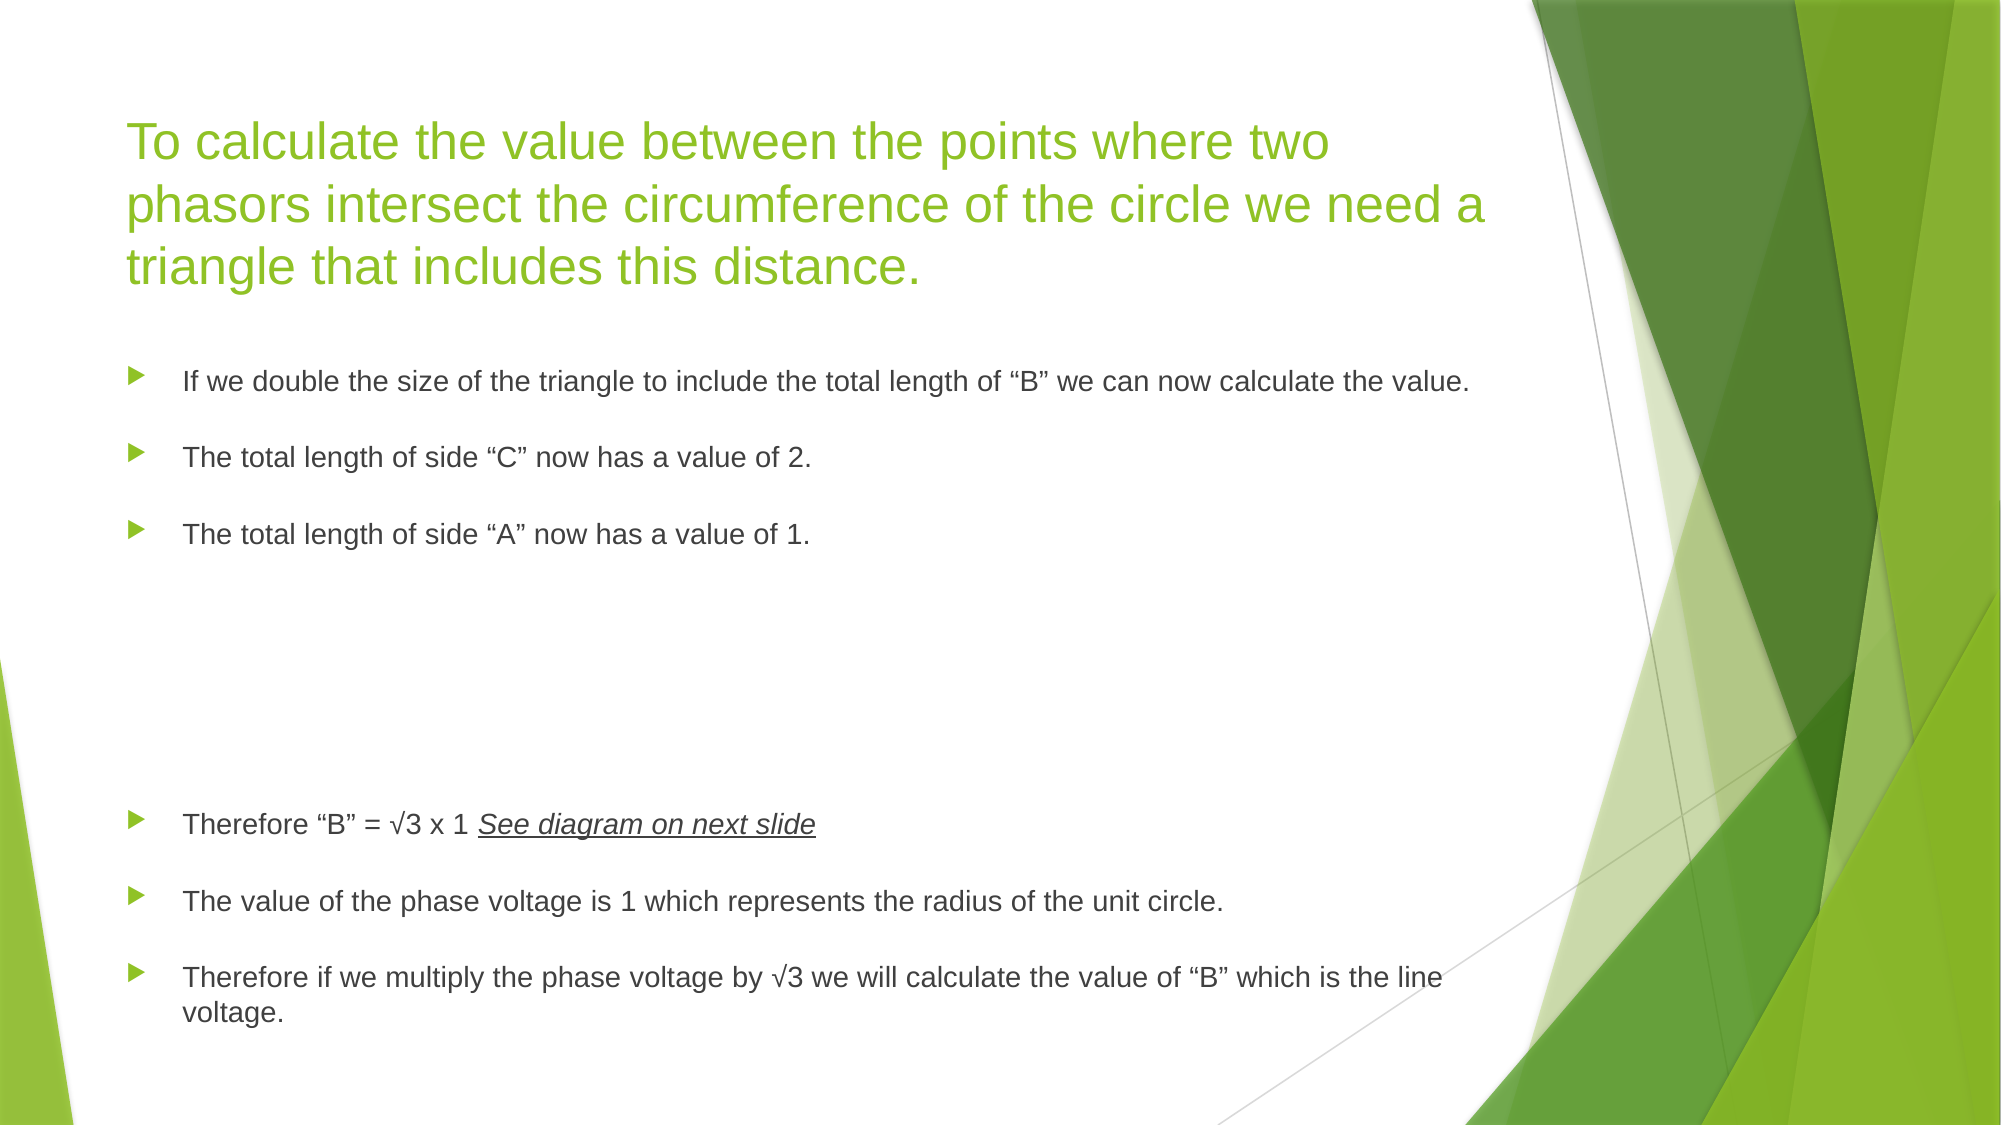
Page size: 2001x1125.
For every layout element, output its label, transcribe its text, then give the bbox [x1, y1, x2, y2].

title To calculate the value between the points where two phasors intersect the circumference of the circle we need a triangle that includes this distance. [111, 99, 1522, 317]
